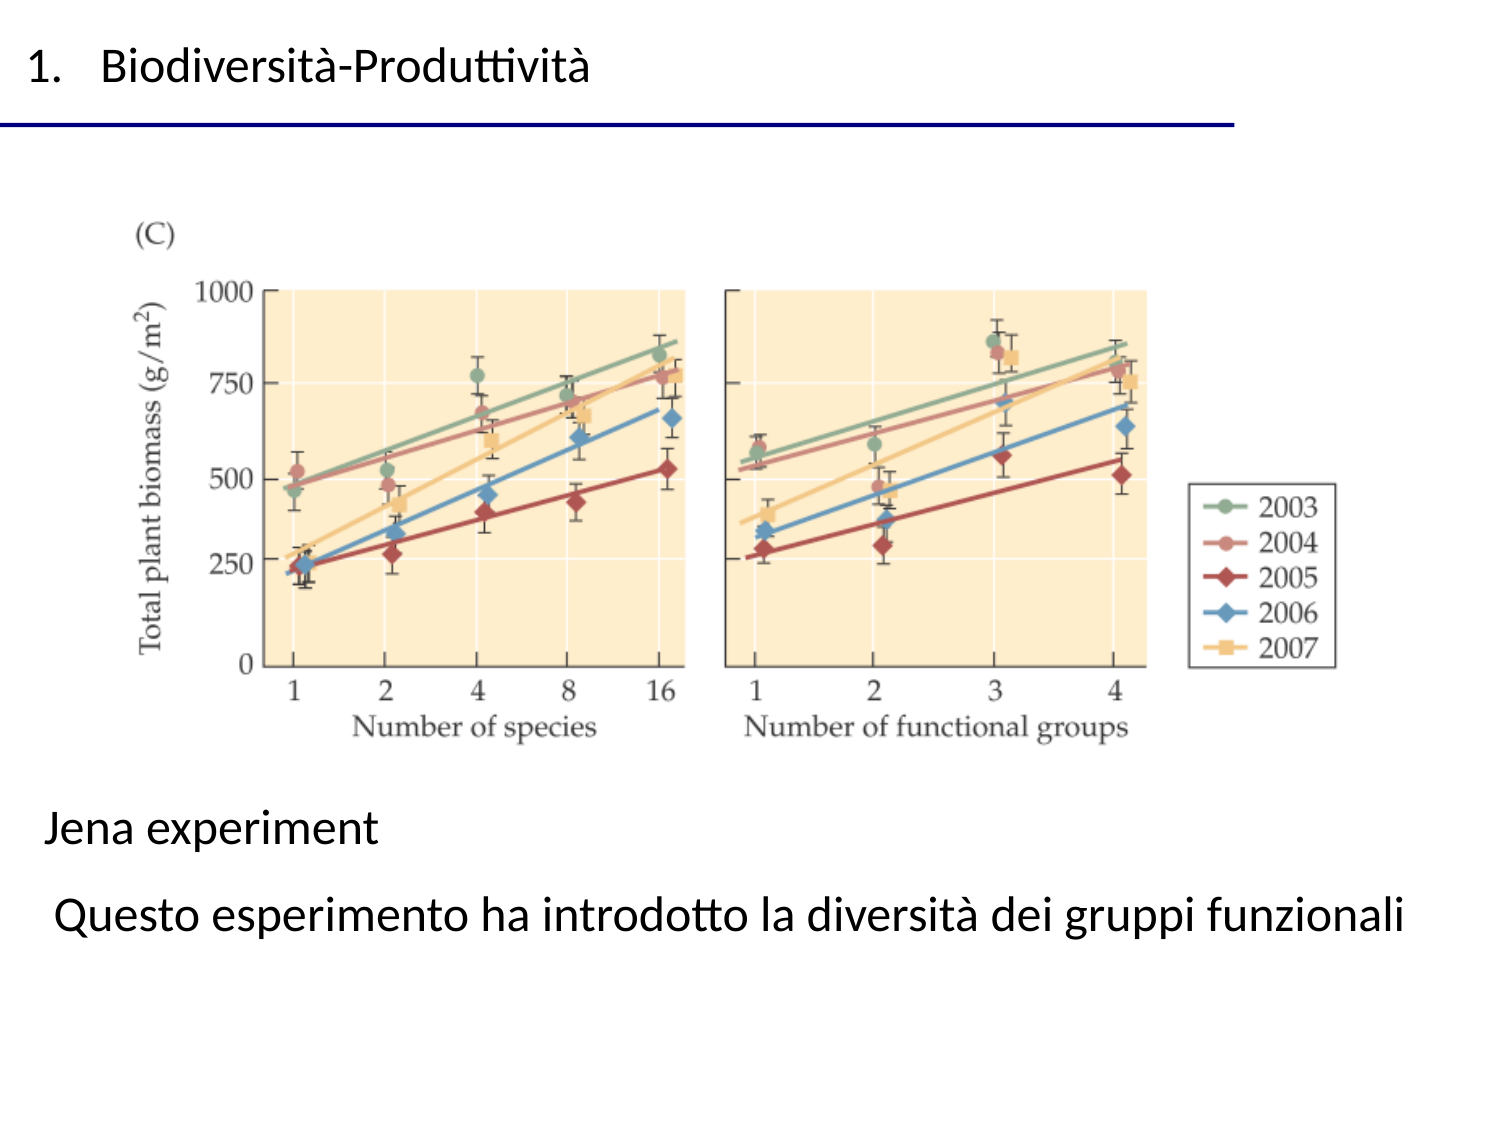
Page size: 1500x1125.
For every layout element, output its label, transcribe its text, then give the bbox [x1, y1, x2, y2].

text_box Jena experiment [28, 787, 545, 863]
text_box Questo esperimento ha introdotto la diversità dei gruppi funzionali [38, 874, 1500, 949]
picture [99, 212, 1359, 754]
text_box Biodiversità-Produttività [10, 24, 607, 100]
